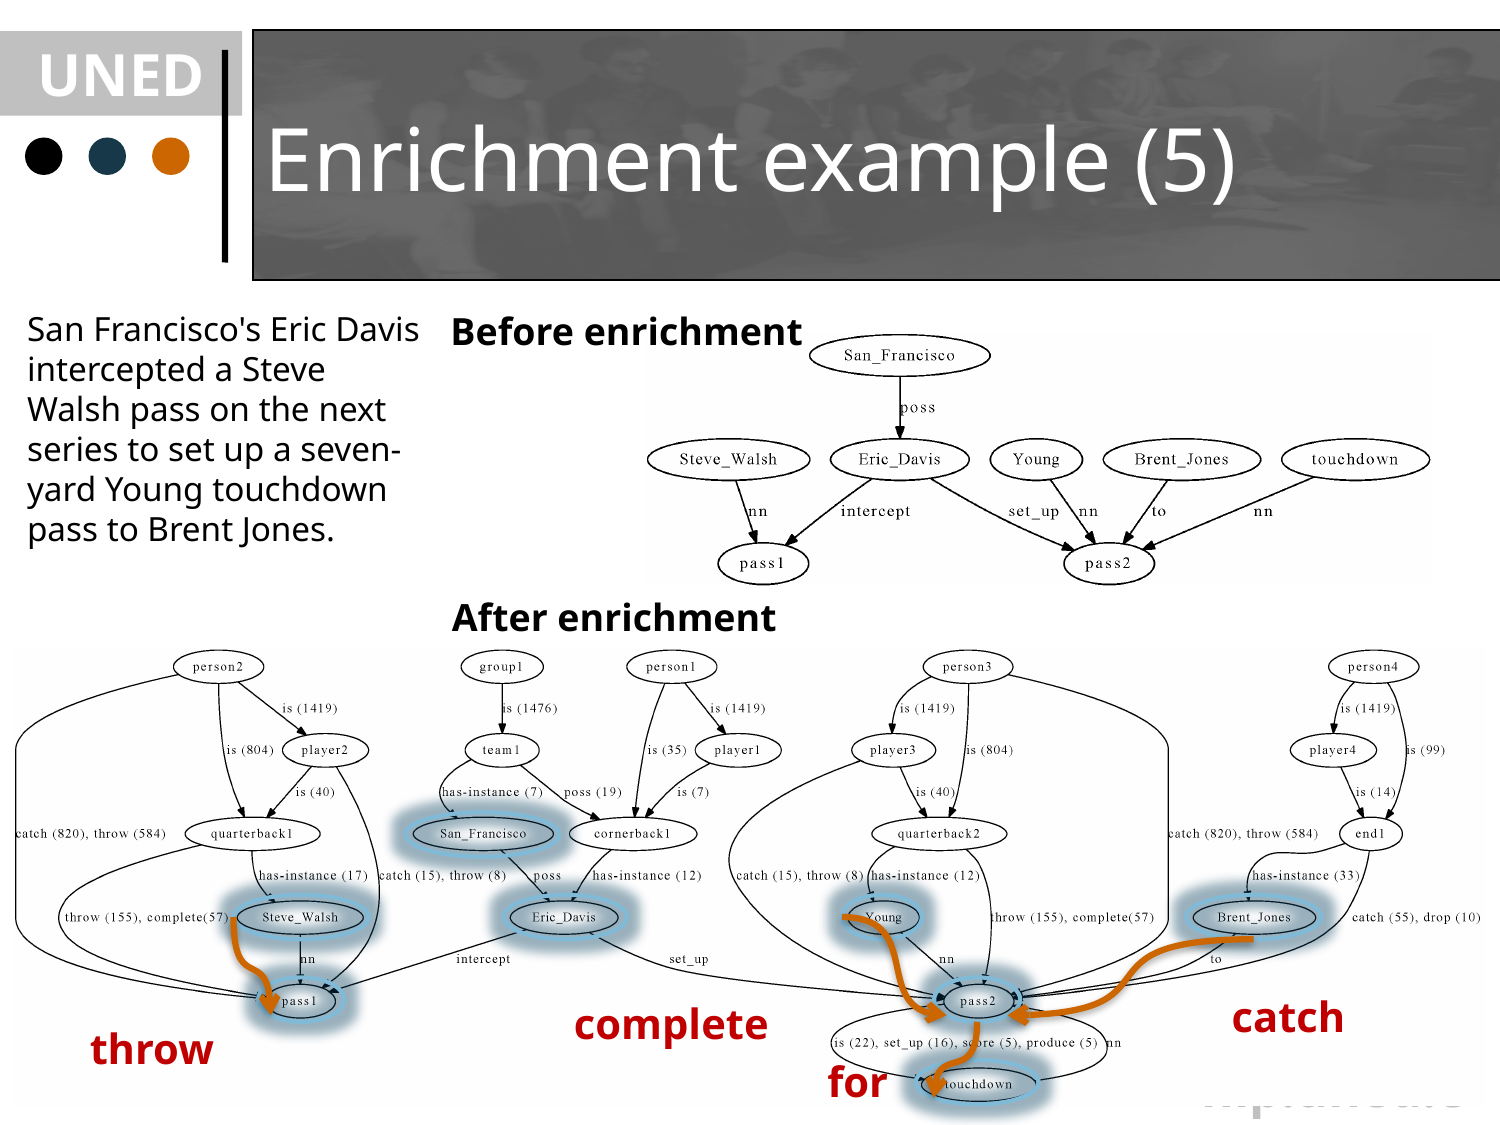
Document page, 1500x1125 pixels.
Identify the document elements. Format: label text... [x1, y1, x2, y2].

title Enrichment example (5) [249, 30, 1401, 282]
text_box San Francisco's Eric Davis intercepted a Steve Walsh pass on the next series to set up a seven-yard Young touchdown pass to Brent Jones. [12, 300, 438, 584]
text_box Before enrichment [435, 300, 819, 361]
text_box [0, 586, 1485, 1115]
picture [643, 330, 1434, 586]
